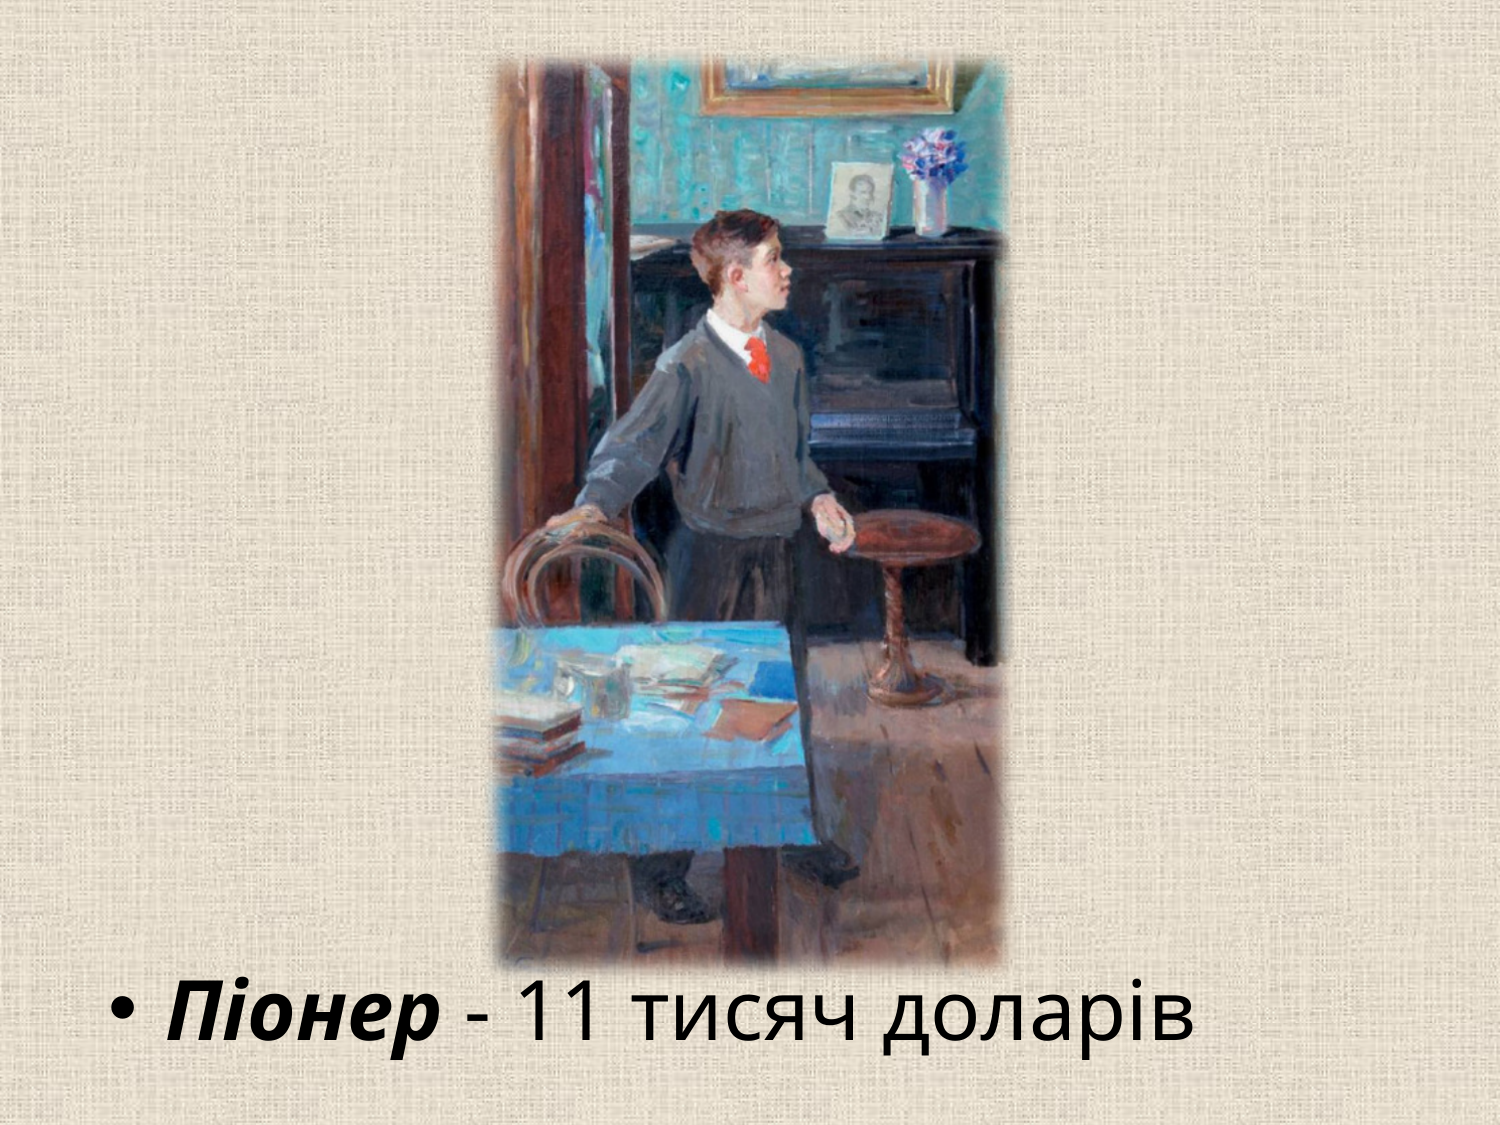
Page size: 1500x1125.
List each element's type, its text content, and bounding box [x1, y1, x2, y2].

picture [480, 46, 1020, 985]
list Піонер - 11 тисяч доларів [93, 949, 1444, 1074]
